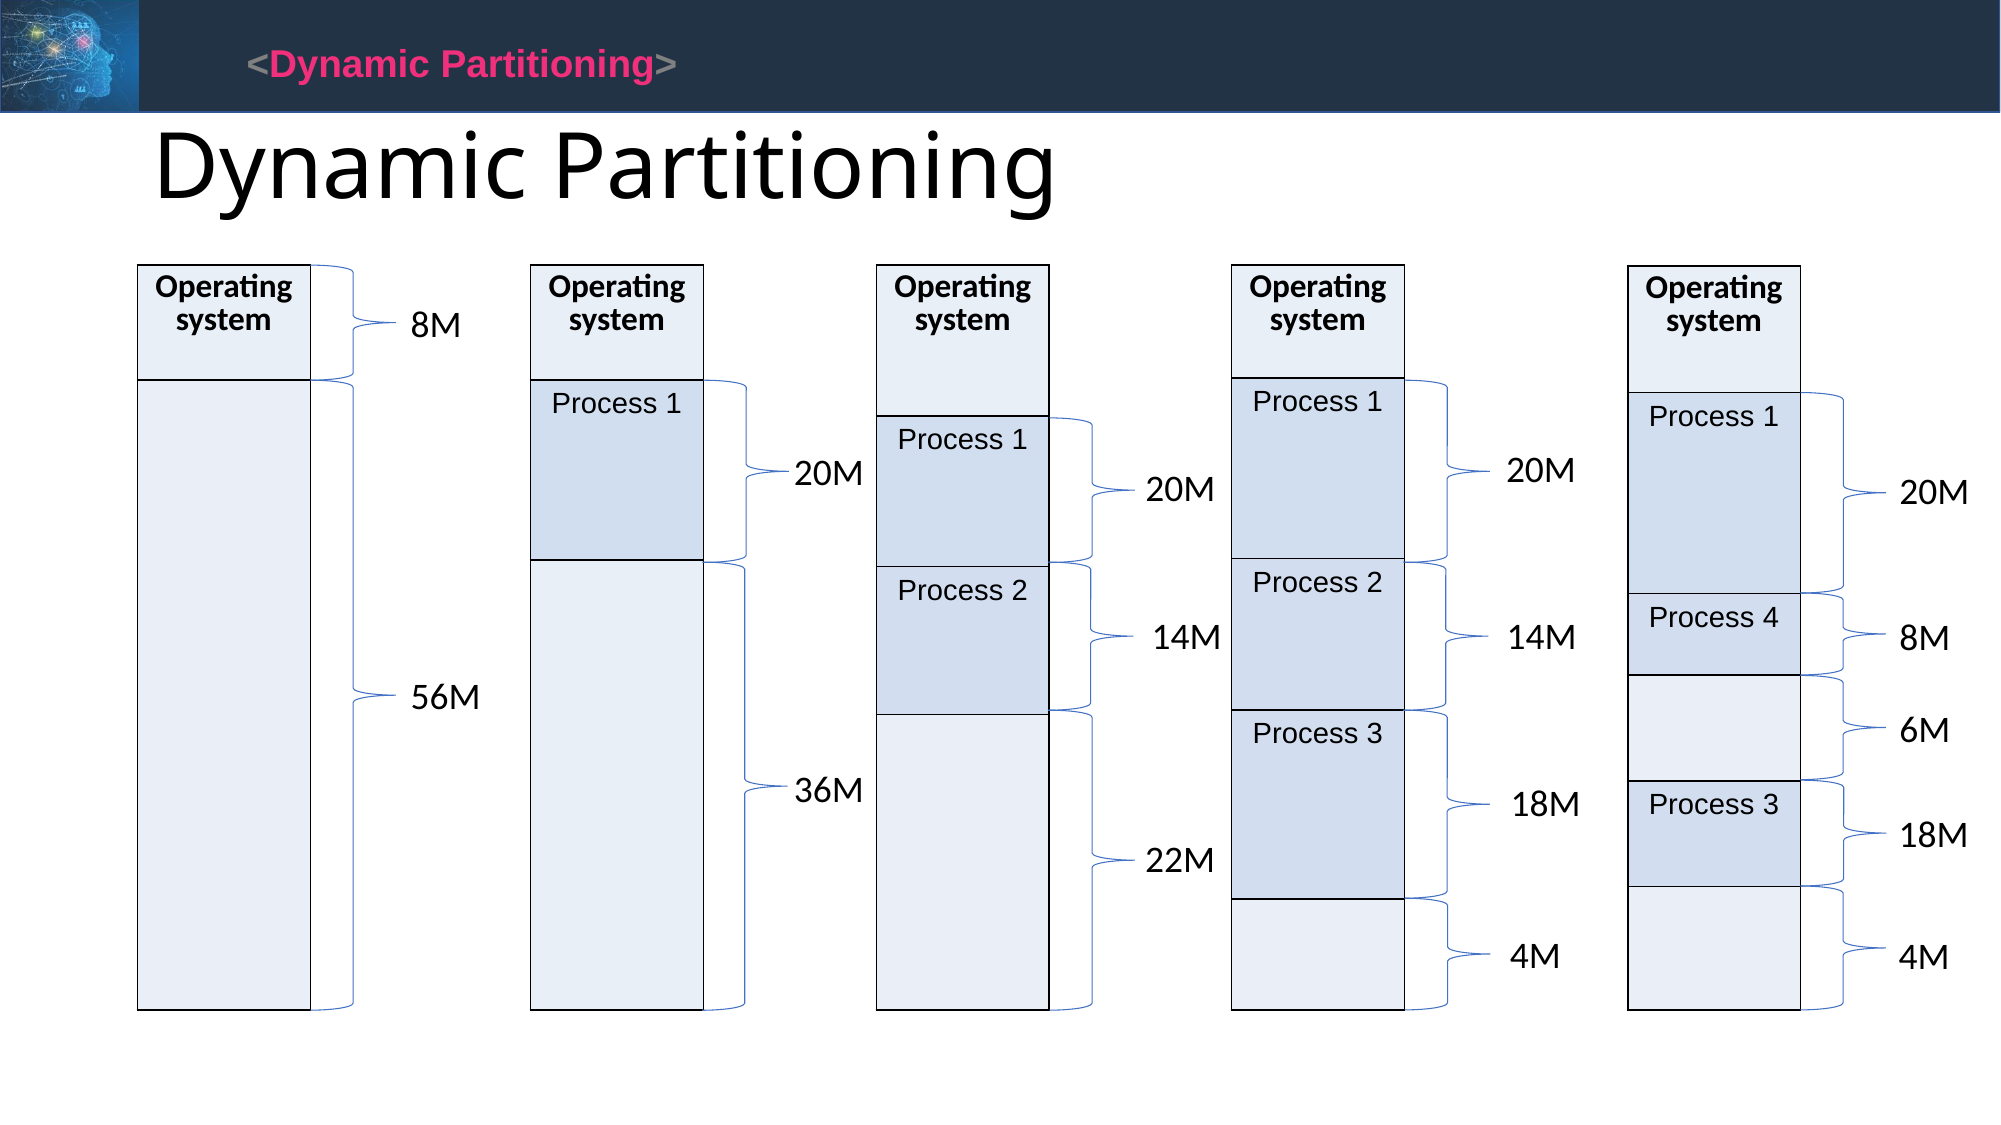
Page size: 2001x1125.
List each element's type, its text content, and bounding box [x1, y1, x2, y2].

text_box 18M [1883, 802, 1991, 863]
text_box [1047, 561, 1134, 711]
text_box [1800, 392, 1884, 593]
table_cell Process 1 [531, 381, 703, 559]
text_box [703, 379, 779, 562]
table_cell [1629, 887, 1800, 1009]
table_cell Process 4 [1629, 594, 1800, 674]
table_cell [531, 561, 702, 1009]
text_box [310, 264, 395, 380]
text_box 56M [395, 664, 503, 725]
text_box [1404, 897, 1491, 1011]
table_cell [138, 381, 310, 1009]
text_box 14M [1136, 604, 1231, 665]
text_box [1049, 417, 1130, 562]
title Dynamic Partitioning [137, 59, 1863, 278]
text_box [1049, 709, 1130, 1011]
table_header Operating system [138, 266, 310, 379]
text_box 6M [1884, 697, 1991, 757]
table_header Operating system [1232, 266, 1404, 377]
text_box 36M [779, 757, 876, 818]
table_cell Process 3 [1629, 782, 1800, 886]
table_cell [1629, 676, 1800, 780]
table_cell Process 1 [877, 417, 1048, 566]
text_box [1404, 379, 1490, 562]
table_header Operating system [1629, 267, 1800, 392]
text_box 8M [1884, 605, 1991, 666]
text_box 18M [1495, 771, 1603, 832]
text_box 20M [1884, 459, 1991, 520]
text_box 4M [1495, 923, 1602, 984]
table_cell Process 1 [1232, 379, 1404, 558]
table_header Operating system [877, 266, 1048, 415]
text_box [1404, 709, 1490, 898]
picture [2, 0, 139, 111]
table_cell Process 1 [1629, 393, 1800, 593]
table_cell [877, 715, 1048, 1009]
text_box 20M [1491, 437, 1598, 498]
text_box 8M [395, 292, 482, 353]
text_box [1800, 674, 1884, 781]
table_cell Process 3 [1232, 711, 1404, 898]
text_box 4M [1883, 924, 1991, 984]
text_box 14M [1491, 604, 1599, 665]
text_box 20M [1130, 456, 1231, 517]
table_header Operating system [531, 266, 703, 379]
text_box [1403, 561, 1489, 711]
table_cell [1232, 900, 1404, 1009]
text_box [702, 561, 779, 1011]
text_box [1800, 886, 1883, 1011]
text_box [1800, 780, 1883, 887]
text_box 20M [779, 440, 876, 501]
text_box <Dynamic Partitioning> [231, 23, 693, 119]
text_box [310, 379, 395, 1011]
text_box 22M [1130, 827, 1231, 888]
table_cell Process 2 [1232, 559, 1404, 709]
table_cell Process 2 [877, 567, 1048, 714]
text_box [1800, 592, 1884, 675]
